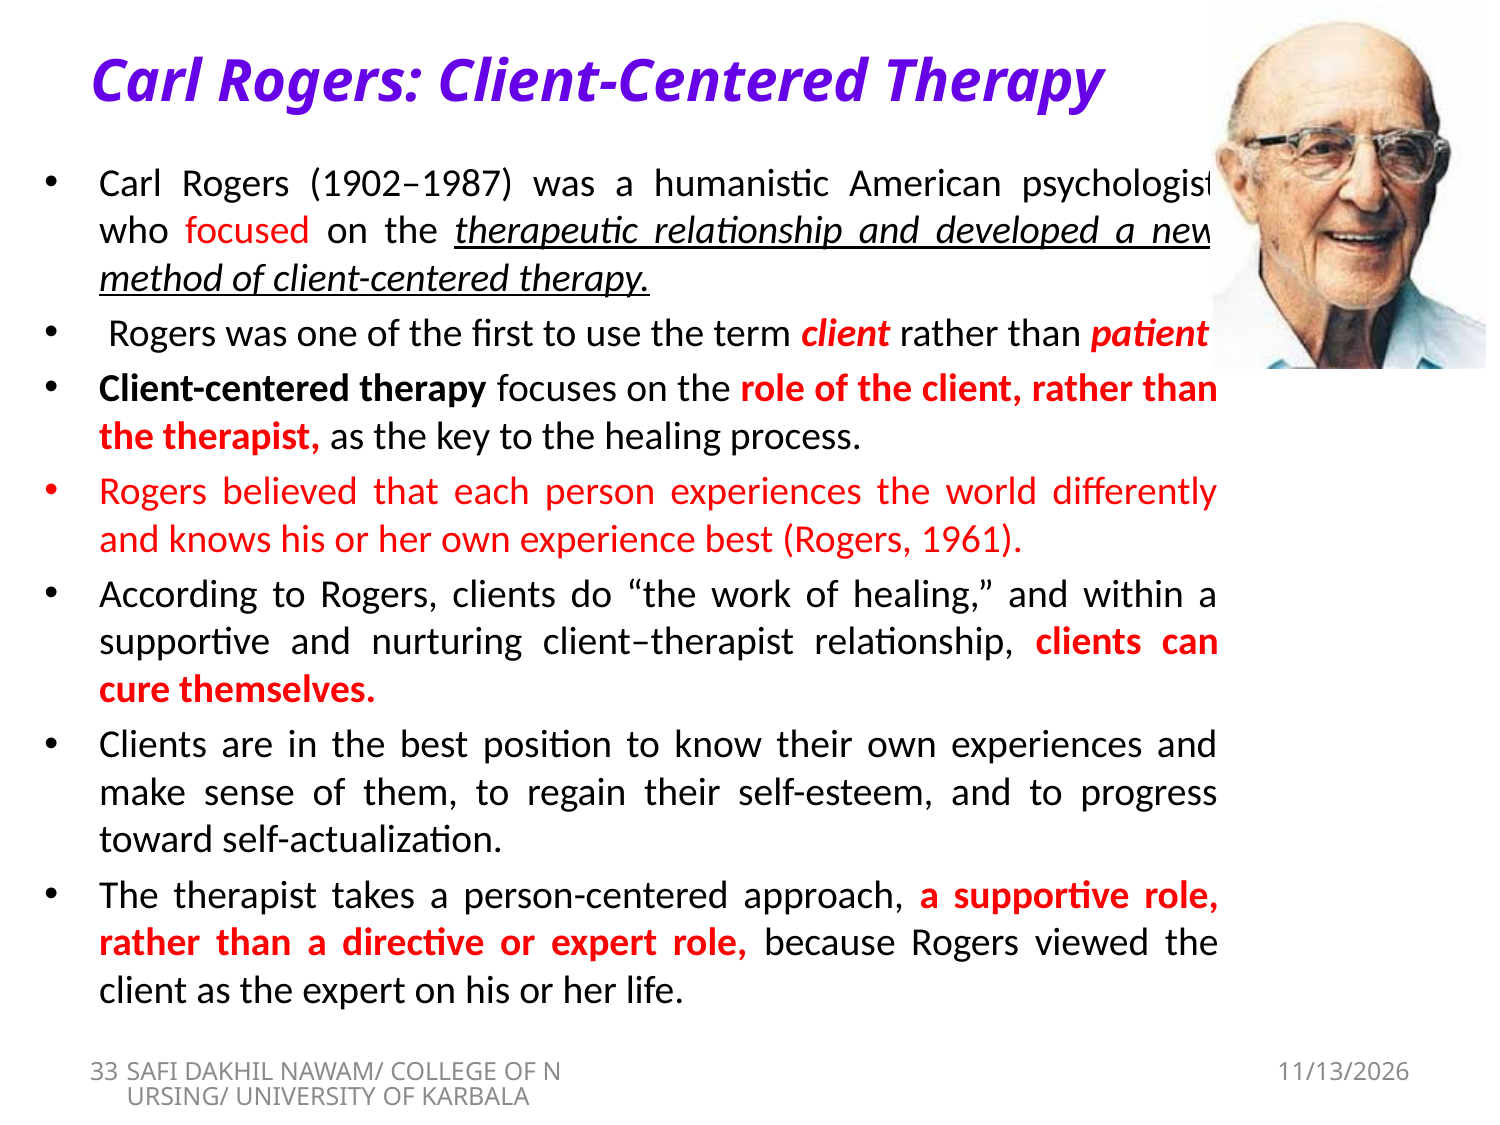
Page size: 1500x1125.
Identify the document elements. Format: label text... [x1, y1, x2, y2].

picture [1210, 4, 1486, 370]
slide_number 33 [75, 1042, 425, 1103]
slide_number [1074, 1042, 1425, 1103]
title Carl Rogers: Client-Centered Therapy [75, 7, 1206, 79]
footer SAFI DAKHIL NAWAM/ COLLEGE OF NURSING/ UNIVERSITY OF KARBALA [512, 1042, 988, 1103]
list Carl Rogers (1902–1987) was a humanistic American psychologist who focused on the therapeutic relationship and developed a new method of client-centered therapy. Rogers was one of the first to use the term client rather than patient. Client-centered therapy focuses on the role of the client, rather than the therapist, as the key to the healing process. Rogers believed that each person experiences the world differently and knows his or her own experience best (Rogers, 1961). According to Rogers, clients do “the work of healing,” and within a supportive and nurturing client–therapist relationship, clients can cure themselves. Clients are in the best position to know their own experiences and make sense of them, to regain their self-esteem, and to progress toward self-actualization. The therapist takes a person-centered approach, a supportive role, rather than a directive or expert role, because Rogers viewed the client as the expert on his or her life. [29, 149, 1235, 1024]
